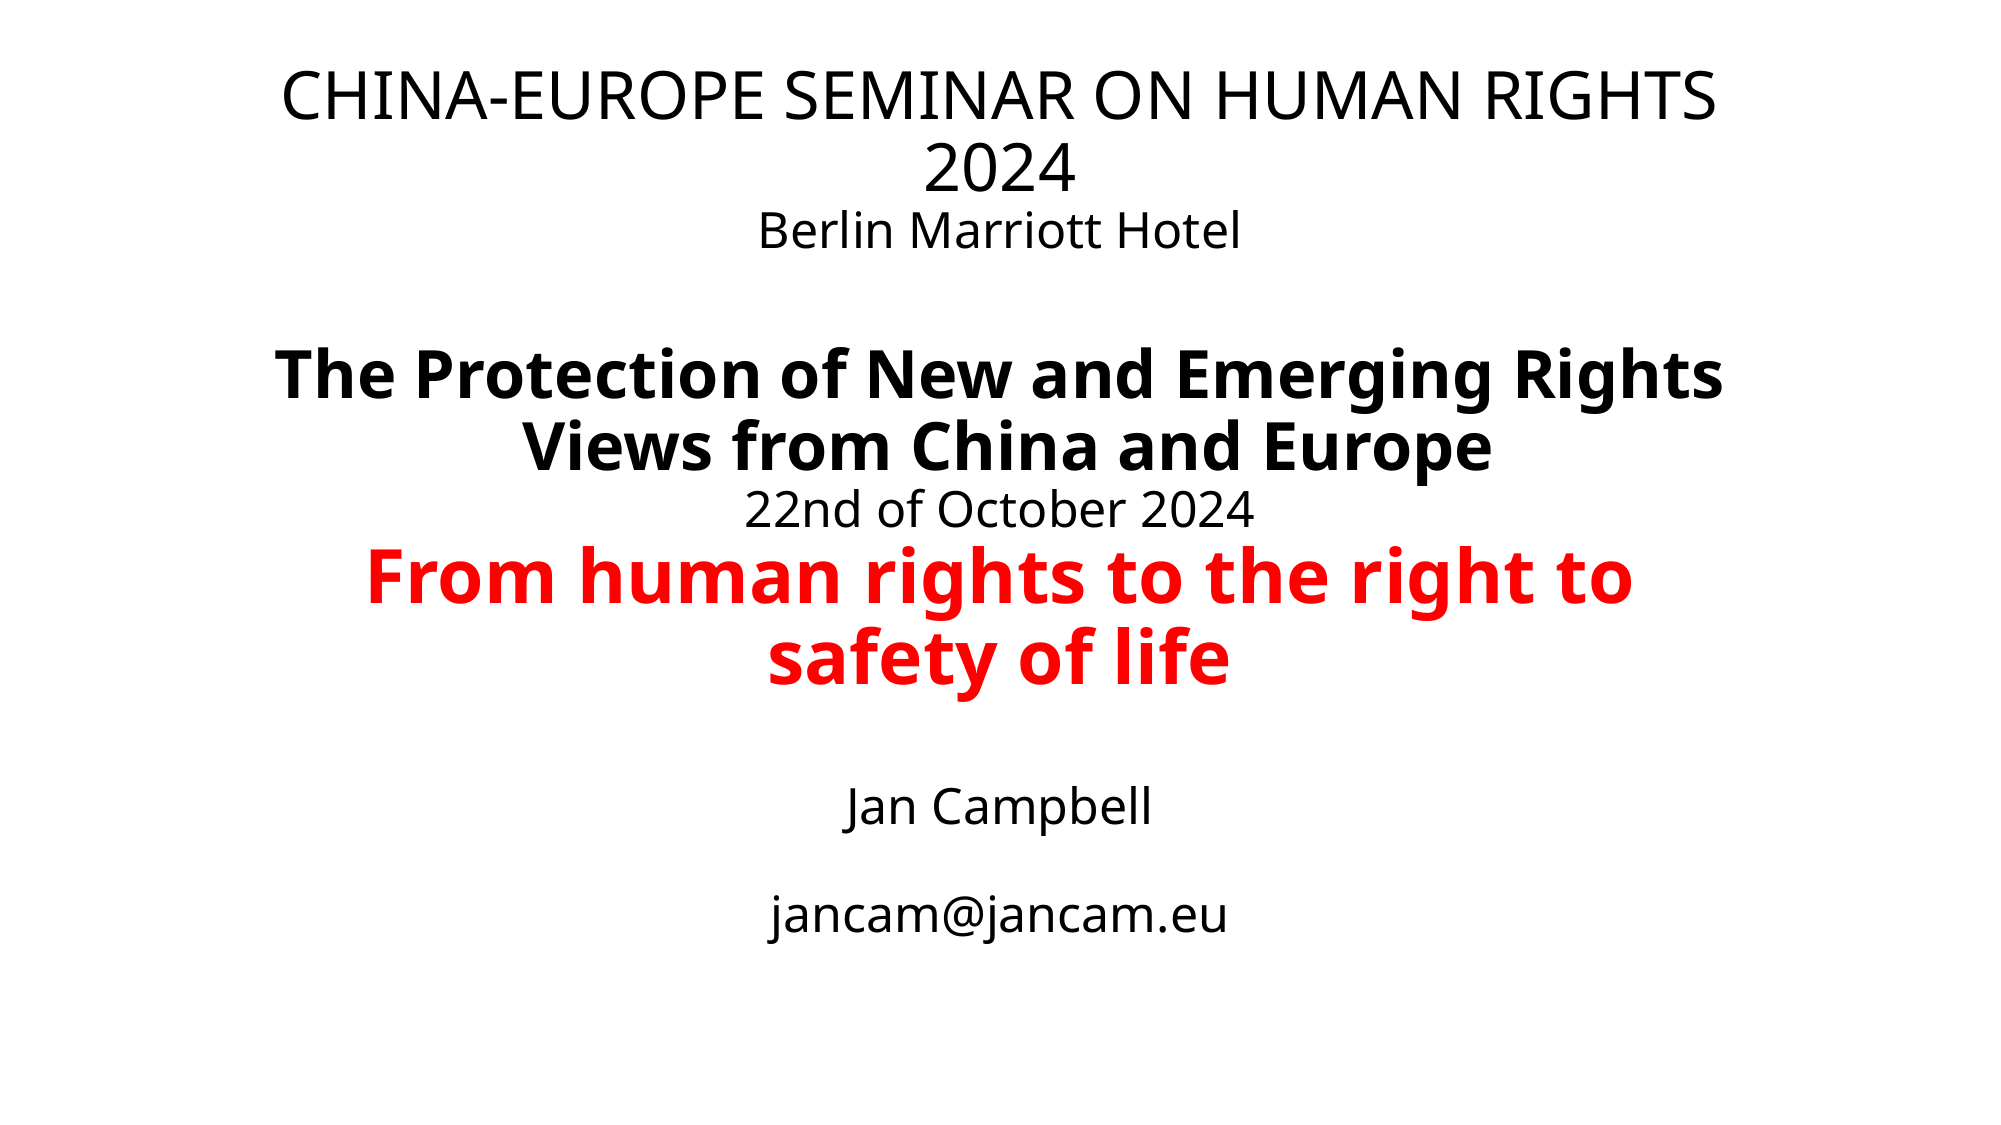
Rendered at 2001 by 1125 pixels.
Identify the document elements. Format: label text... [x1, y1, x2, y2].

title CHINA-EUROPE SEMINAR ON HUMAN RIGHTS 2024 Berlin Marriott Hotel The Protection of New and Emerging Rights Views from China and Europe 22nd of October 2024 From human rights to the right to safety of life Jan Campbell jancam@jancam.eu [249, 32, 1750, 1041]
